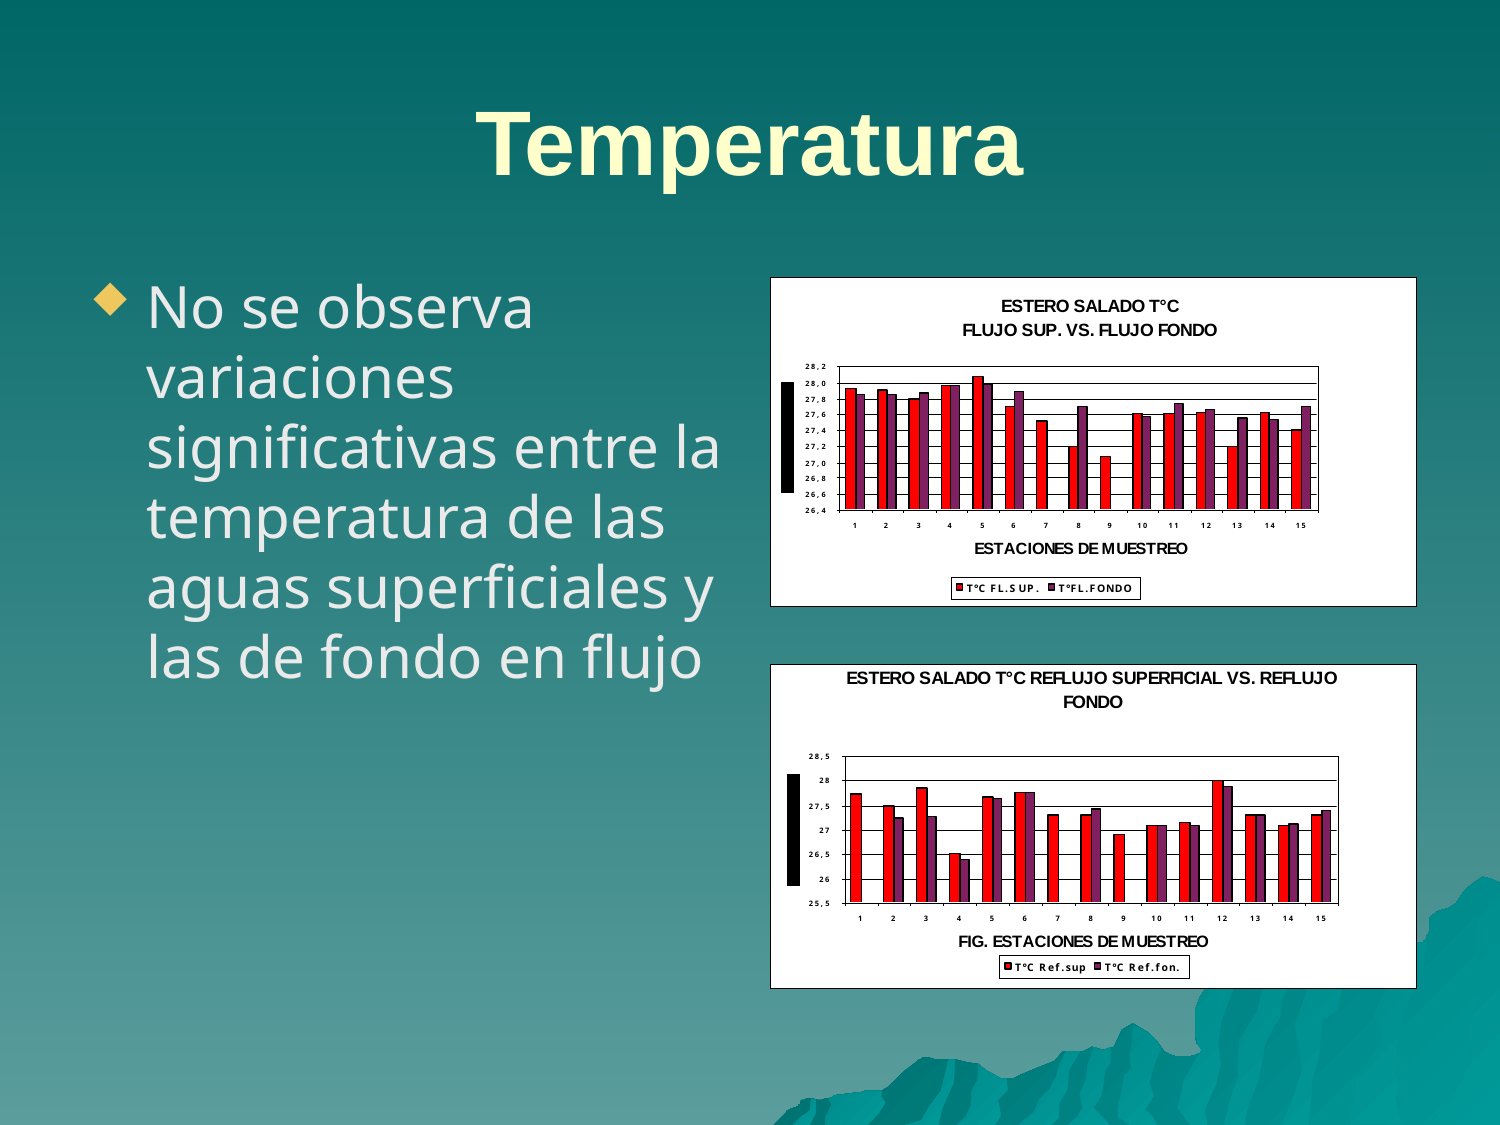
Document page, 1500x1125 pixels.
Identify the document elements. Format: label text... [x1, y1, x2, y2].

title Temperatura [74, 45, 1426, 233]
list No se observa variaciones significativas entre la temperatura de las aguas superficiales y las de fondo en flujo [74, 262, 738, 1006]
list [762, 269, 1425, 615]
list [762, 655, 1426, 996]
